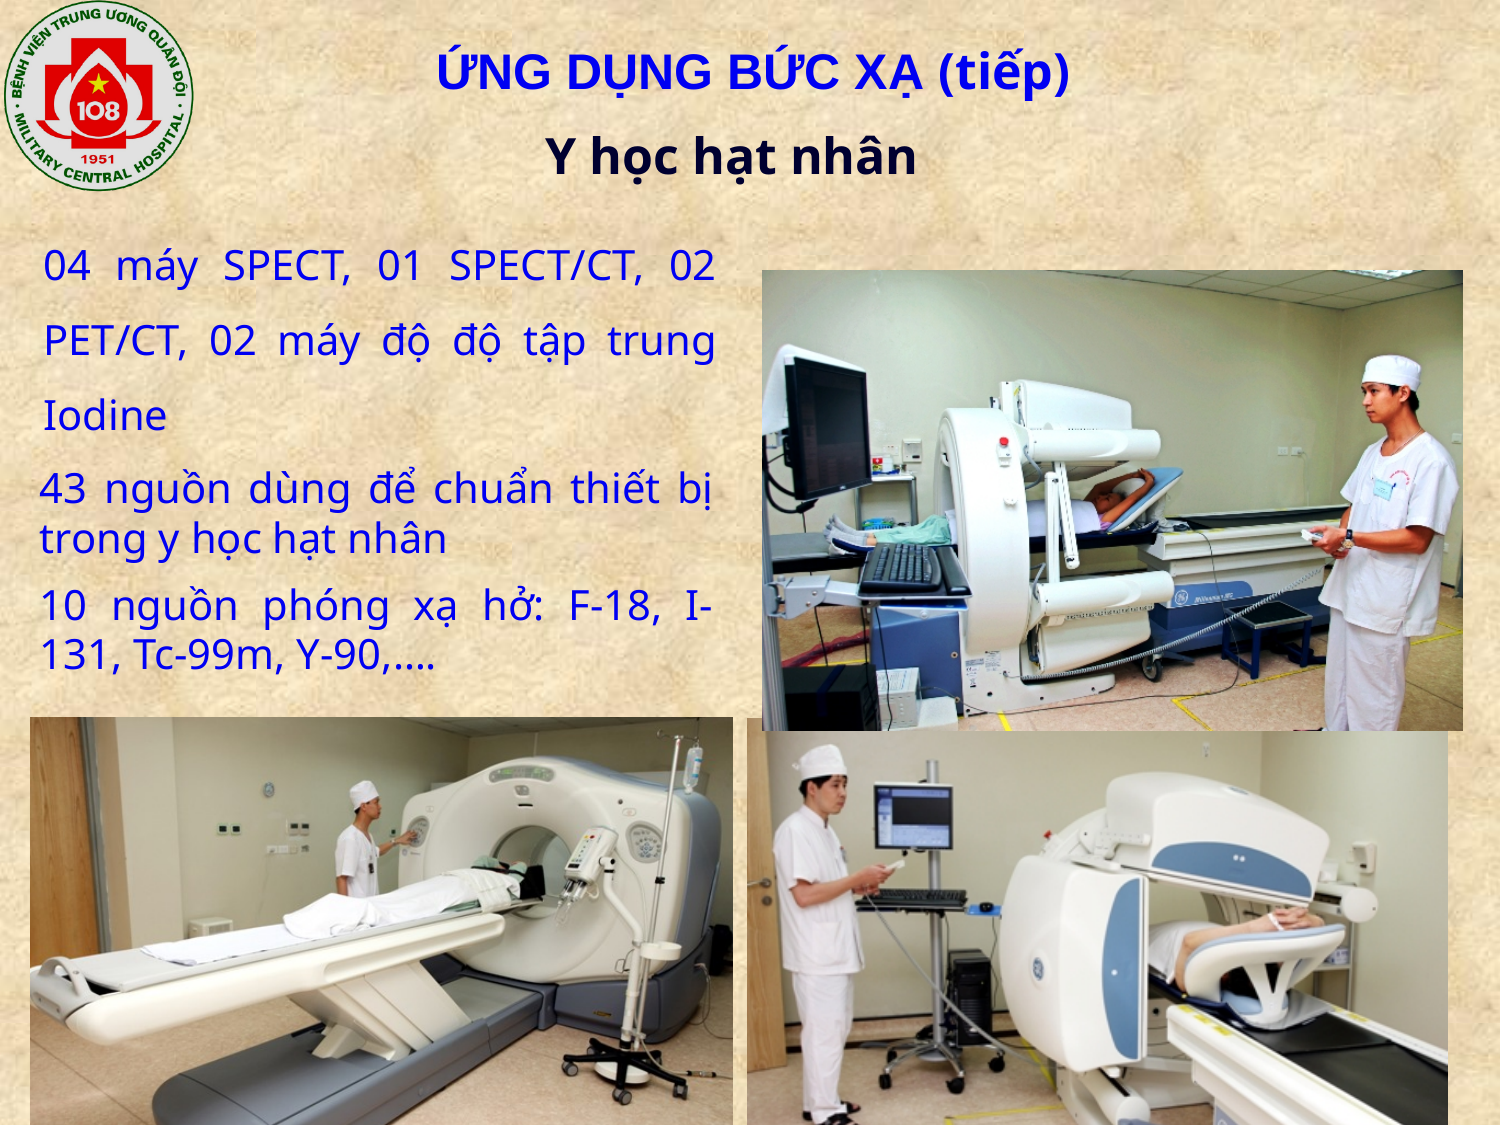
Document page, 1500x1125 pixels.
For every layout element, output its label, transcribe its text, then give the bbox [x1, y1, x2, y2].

picture [0, 0, 1500, 1125]
subtitle 04 máy SPECT, 01 SPECT/CT, 02 PET/CT, 02 máy độ độ tập trung Iodine [28, 205, 733, 534]
text_box Y học hạt nhân [204, 109, 1261, 199]
text_box 43 nguồn dùng để chuẩn thiết bị trong y học hạt nhân 10 nguồn phóng xạ hở: F-18, I-131, Tc-99m, Y-90,…. [25, 454, 729, 675]
text_box ỨNG DỤNG BỨC XẠ (tiếp) [225, 24, 1282, 114]
